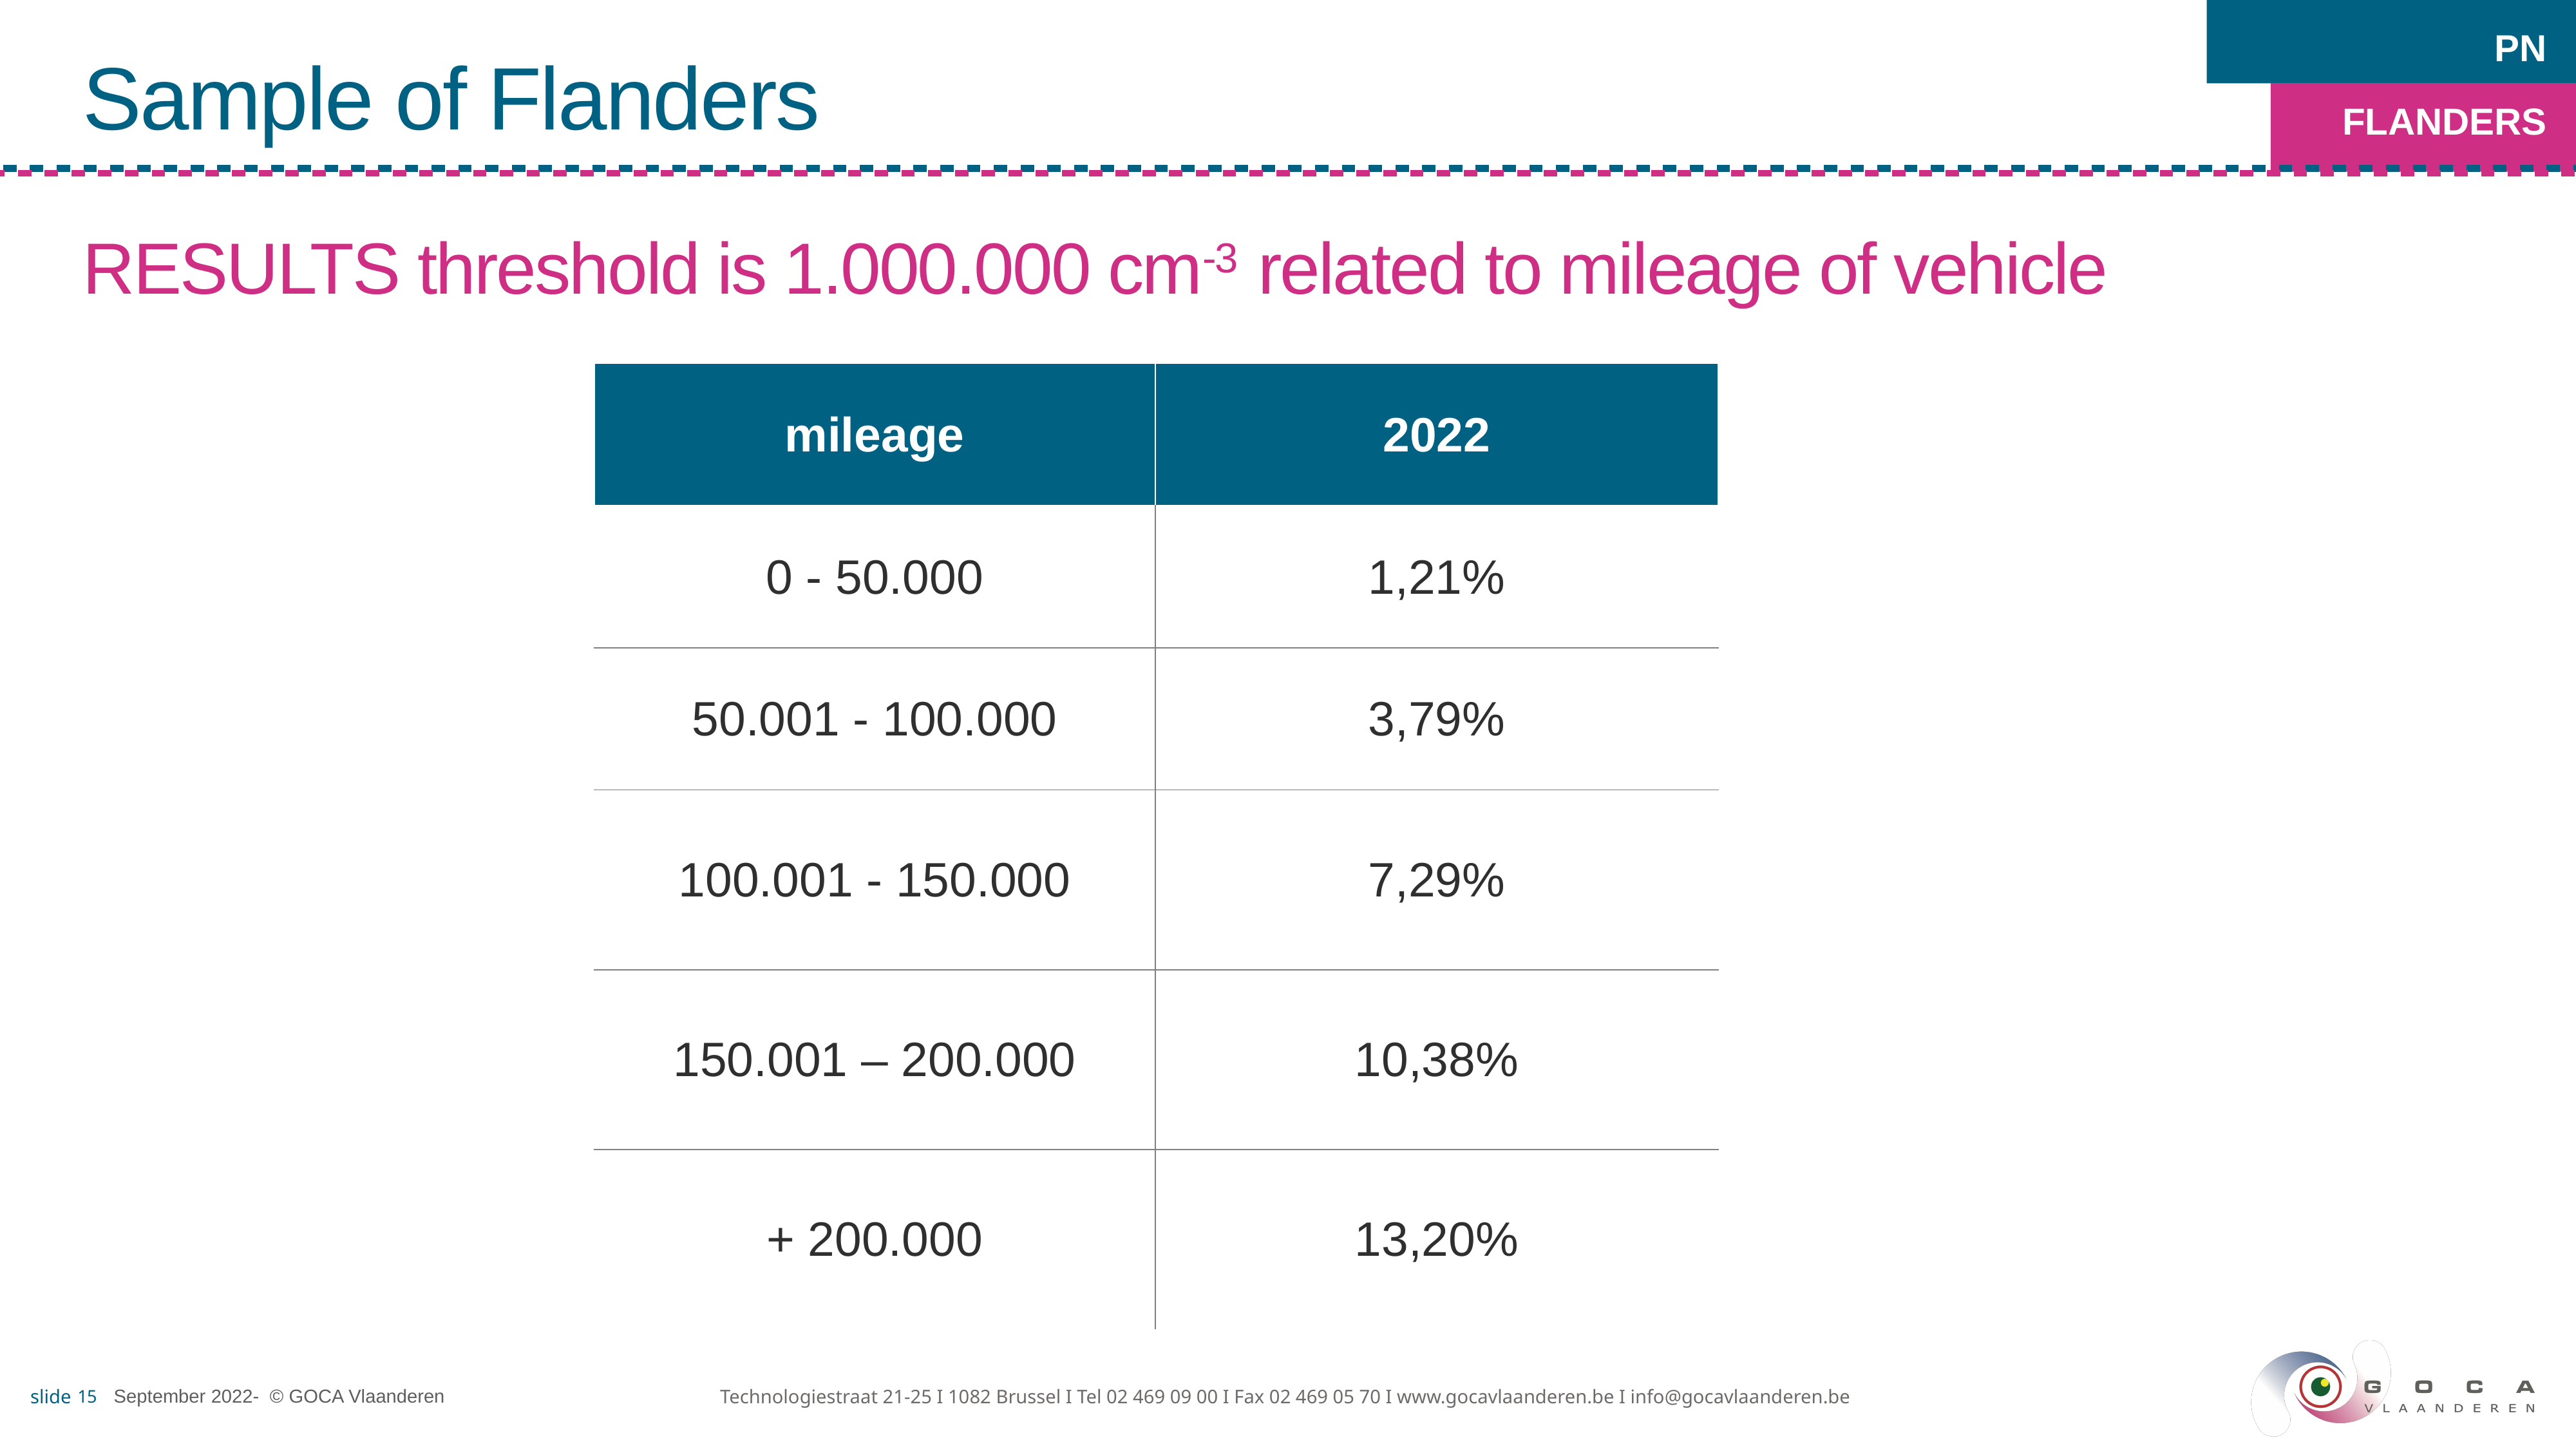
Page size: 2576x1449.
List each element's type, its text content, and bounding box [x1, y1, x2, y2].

text_box Sample of Flanders [77, 15, 2102, 151]
table_cell 3,79% [1156, 649, 1718, 790]
table_cell 1,21% [1156, 508, 1718, 647]
table_cell 7,29% [1156, 790, 1718, 969]
table_cell 13,20% [1156, 1150, 1718, 1329]
slide_number 15 [71, 1379, 127, 1413]
table_header 2022 [1156, 364, 1718, 505]
table_header mileage [595, 364, 1155, 505]
table_cell + 200.000 [595, 1150, 1155, 1329]
text_box September 2022- © GOCA Vlaanderen [108, 1378, 451, 1412]
text_box PN FLANDERS [2336, 10, 2552, 148]
table_cell 0 - 50.000 [595, 508, 1155, 647]
table_cell 150.001 – 200.000 [595, 971, 1155, 1149]
table_cell 10,38% [1156, 971, 1718, 1149]
table_cell 100.001 - 150.000 [595, 790, 1155, 969]
text_box Technologiestraat 21-25 I 1082 Brussel I Tel 02 469 09 00 I Fax 02 469 05 70 I www.gocavlaanderen.be I info@gocavlaanderen.be [714, 1379, 1862, 1413]
text_box RESULTS threshold is 1.000.000 cm-3 related to mileage of vehicle [77, 178, 2235, 314]
picture [2236, 1320, 2556, 1449]
table_cell 50.001 - 100.000 [595, 649, 1155, 790]
